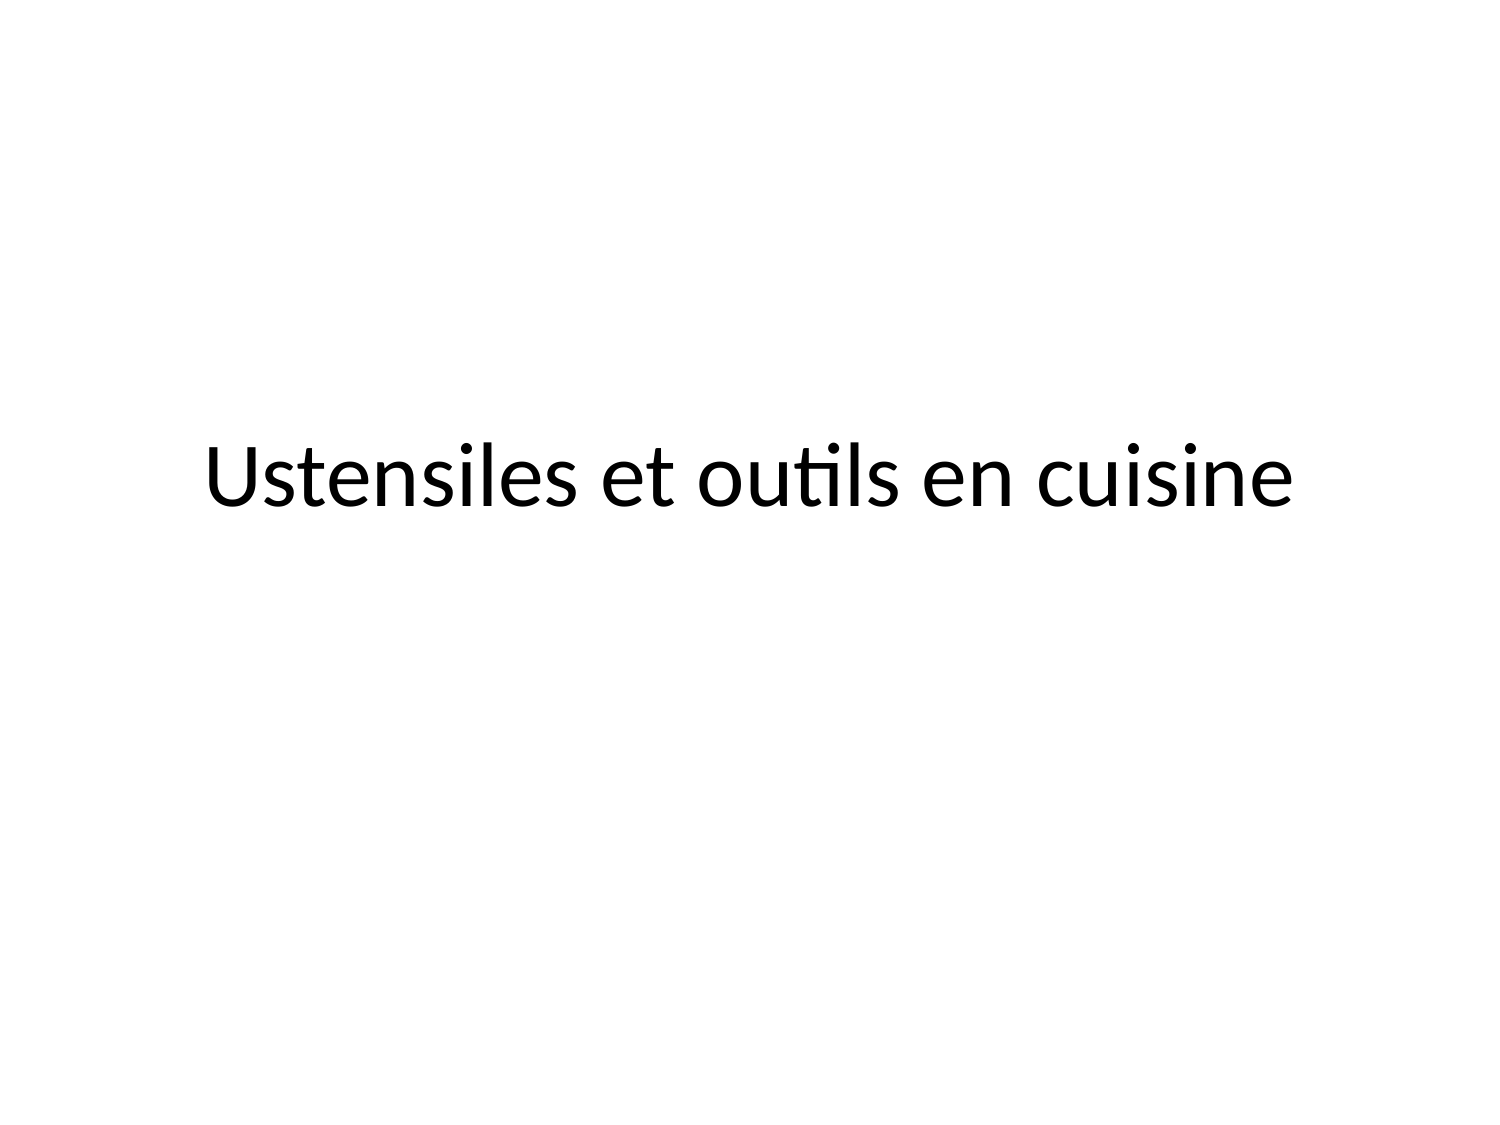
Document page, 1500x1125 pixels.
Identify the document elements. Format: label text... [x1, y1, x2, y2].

title Ustensiles et outils en cuisine [112, 349, 1388, 591]
